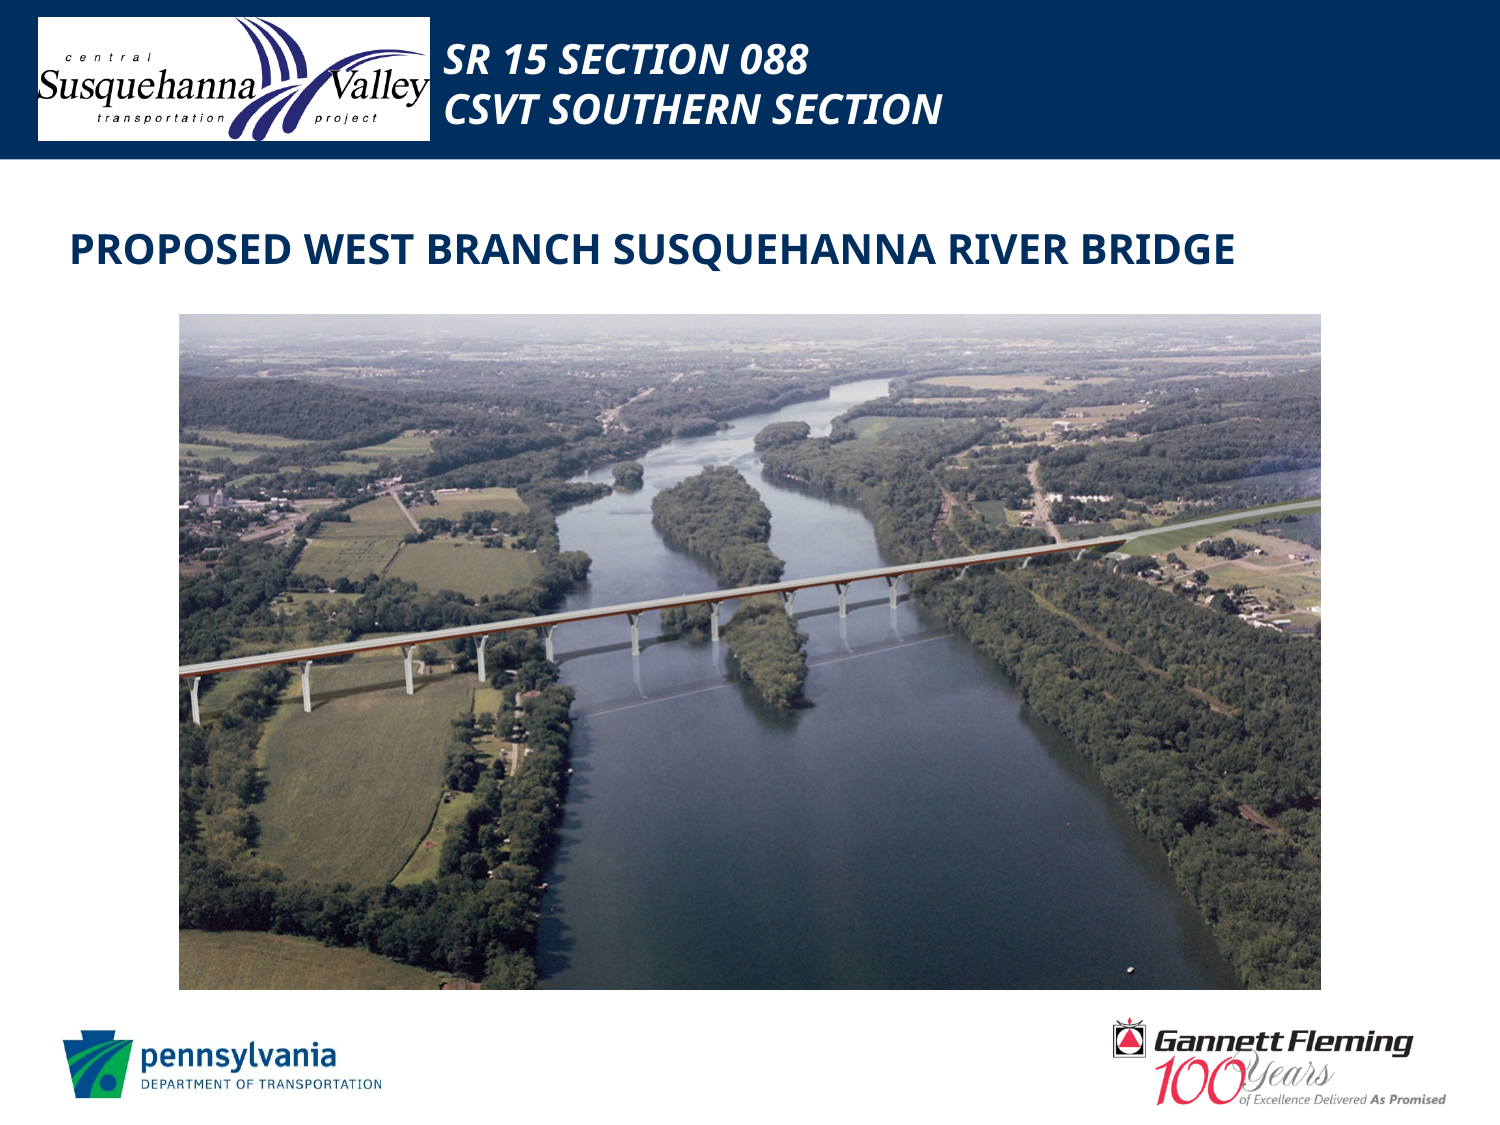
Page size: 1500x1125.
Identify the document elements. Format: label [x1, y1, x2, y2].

picture [37, 17, 427, 141]
title [427, 15, 1448, 141]
list [53, 215, 1447, 347]
picture [179, 314, 1321, 991]
picture [54, 1017, 381, 1106]
picture [1113, 1017, 1446, 1106]
